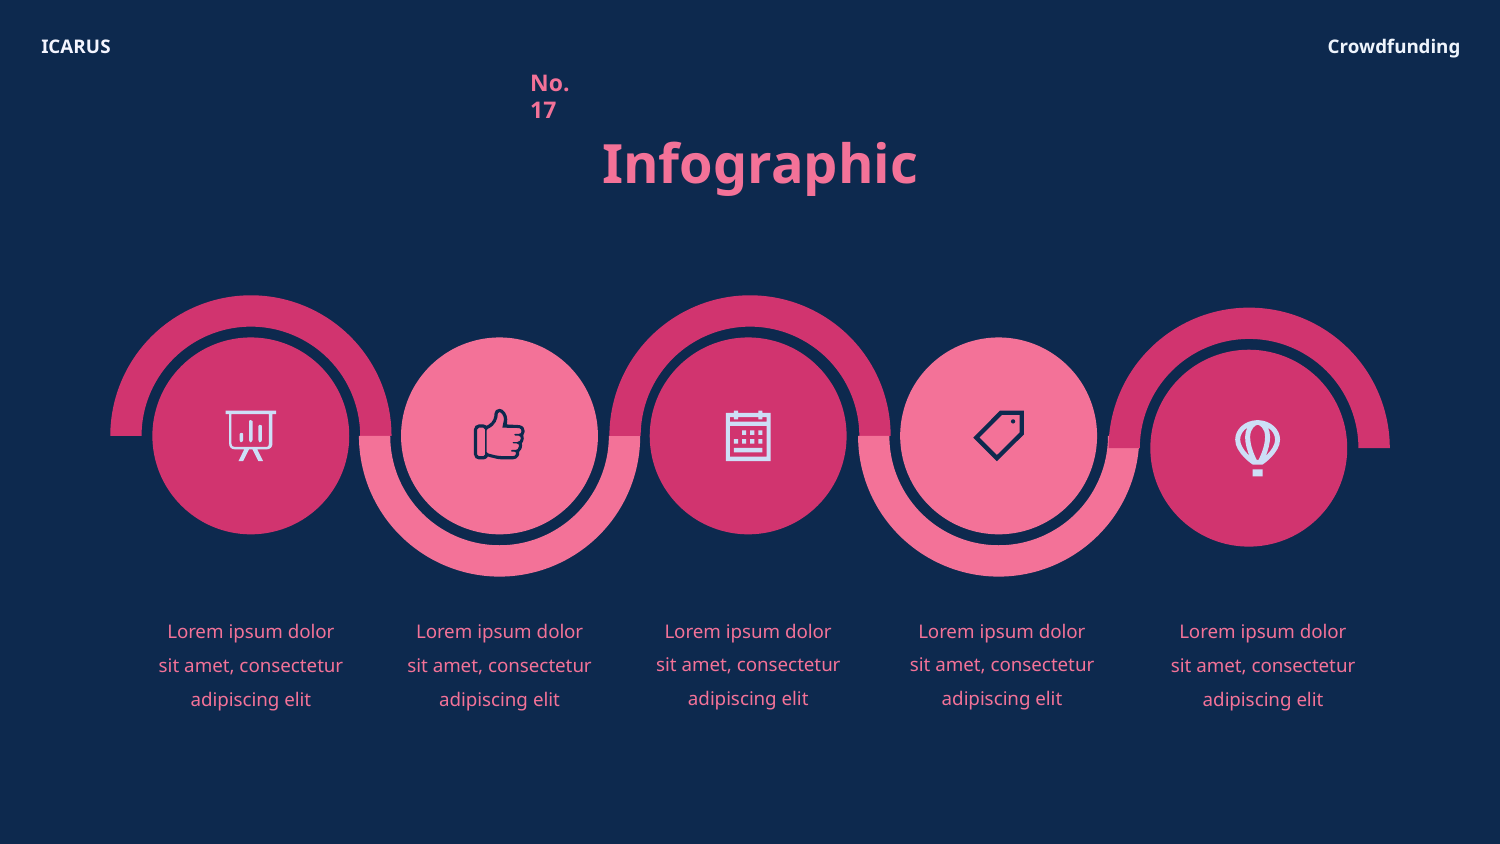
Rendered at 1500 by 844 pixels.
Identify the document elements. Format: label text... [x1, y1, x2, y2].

text_box [725, 410, 771, 462]
text_box Lorem ipsum dolor sit amet, consectetur adipiscing elit [1164, 605, 1362, 713]
text_box [973, 410, 1024, 462]
text_box [225, 410, 277, 462]
text_box [649, 337, 847, 535]
text_box Lorem ipsum dolor sit amet, consectetur adipiscing elit [152, 605, 350, 713]
text_box [401, 337, 598, 535]
text_box [1108, 307, 1390, 449]
text_box [1252, 469, 1263, 477]
text_box [473, 408, 525, 460]
text_box [358, 435, 641, 577]
text_box [900, 337, 1098, 535]
text_box No. 17 [524, 65, 624, 126]
text_box [152, 337, 350, 535]
text_box [858, 435, 1139, 577]
text_box Lorem ipsum dolor sit amet, consectetur adipiscing elit [649, 605, 847, 713]
text_box Lorem ipsum dolor sit amet, consectetur adipiscing elit [903, 605, 1101, 713]
text_box [1235, 420, 1281, 465]
text_box Lorem ipsum dolor sit amet, consectetur adipiscing elit [401, 605, 598, 713]
text_box [1150, 349, 1348, 547]
text_box ICARUS [35, 32, 135, 61]
text_box Infographic [596, 126, 1045, 197]
text_box [110, 295, 392, 436]
text_box [609, 295, 891, 436]
text_box Crowdfunding [1322, 32, 1500, 61]
